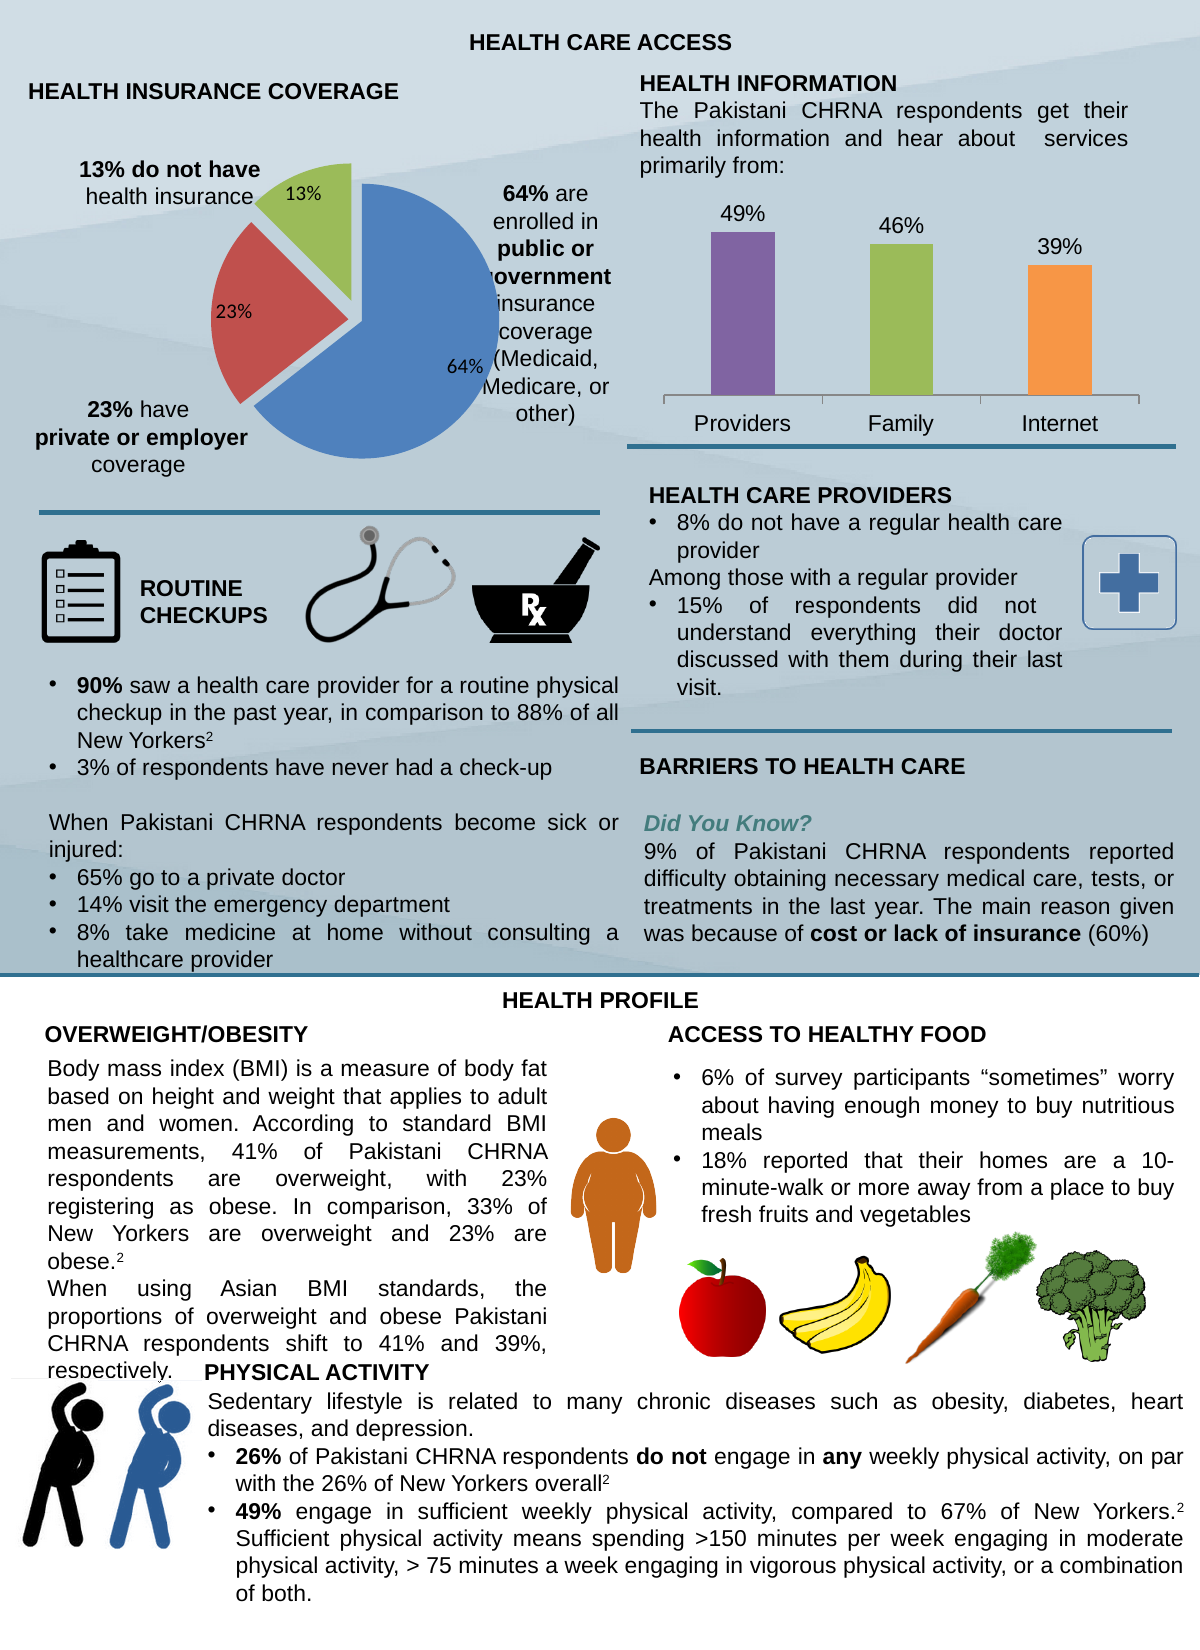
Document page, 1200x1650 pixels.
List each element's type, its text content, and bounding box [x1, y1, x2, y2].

picture [549, 1094, 767, 1357]
text_box OVERWEIGHT/OBESITY [29, 1012, 462, 1055]
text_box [11, 1349, 1200, 1617]
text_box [33, 565, 635, 974]
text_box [652, 1012, 1190, 1238]
picture [775, 1238, 1146, 1365]
picture [0, 0, 1200, 974]
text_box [11, 146, 66, 487]
text_box HEALTH PROFILE [450, 985, 752, 1021]
chart [71, 124, 1163, 500]
text_box Body mass index (BMI) is a measure of body fat based on height and weight that applies to adult men and women. According to standard BMI measurements, 41% of Pakistani CHRNA respondents are overweight, with 23% registering as obese. In comparison, 33% of New Yorkers are overweight and 23% are obese.2 When using Asian BMI standards, the proportions of overweight and obese Pakistani CHRNA respondents shift to 41% and 39%, respectively. [32, 1046, 563, 1348]
